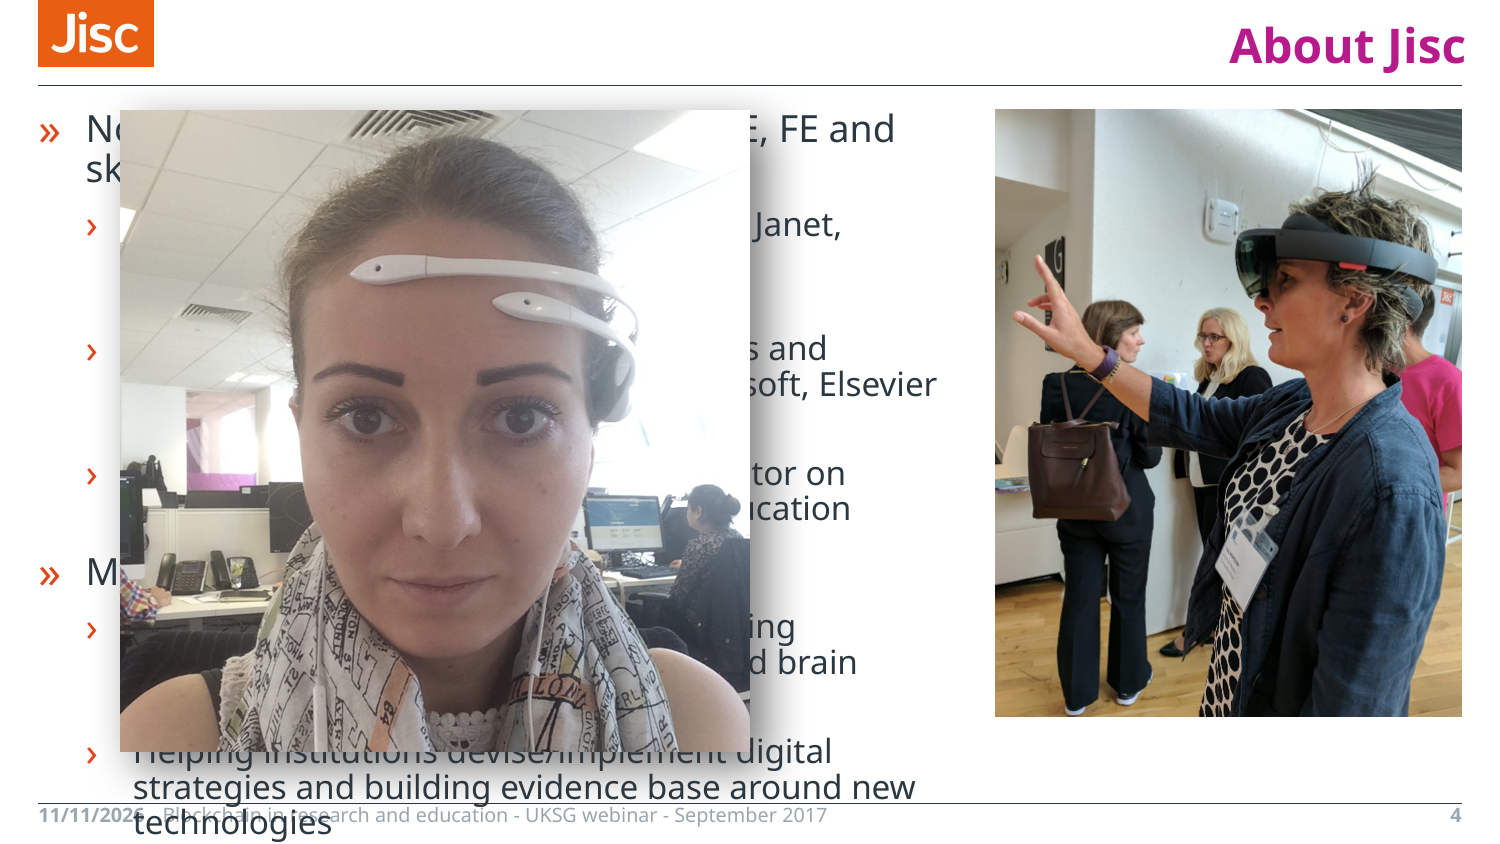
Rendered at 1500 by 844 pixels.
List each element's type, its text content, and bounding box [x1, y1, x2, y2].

picture [120, 110, 751, 752]
picture [995, 109, 1462, 718]
slide_number 4 [1343, 803, 1462, 833]
footer Blockchain in research and education - UKSG webinar - September 2017 [162, 803, 1338, 833]
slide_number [38, 803, 157, 833]
title About Jisc [0, 0, 1467, 73]
text_box Not-for-profit company serving the HE, FE and skills community: 18 million users of shared services like Janet, eduroam, JiscMail, shared data centres Devising national deals with IT vendors and publishers, e.g. Amazon, Google, Microsoft, Elsevier and Springer Providing advice & guidance to the sector on digital technologies in research and education My role: Leading a small group exploring emerging technologies like Augmented Reality and brain computer interfaces Helping institutions devise/implement digital strategies and building evidence base around new technologies [38, 109, 941, 844]
